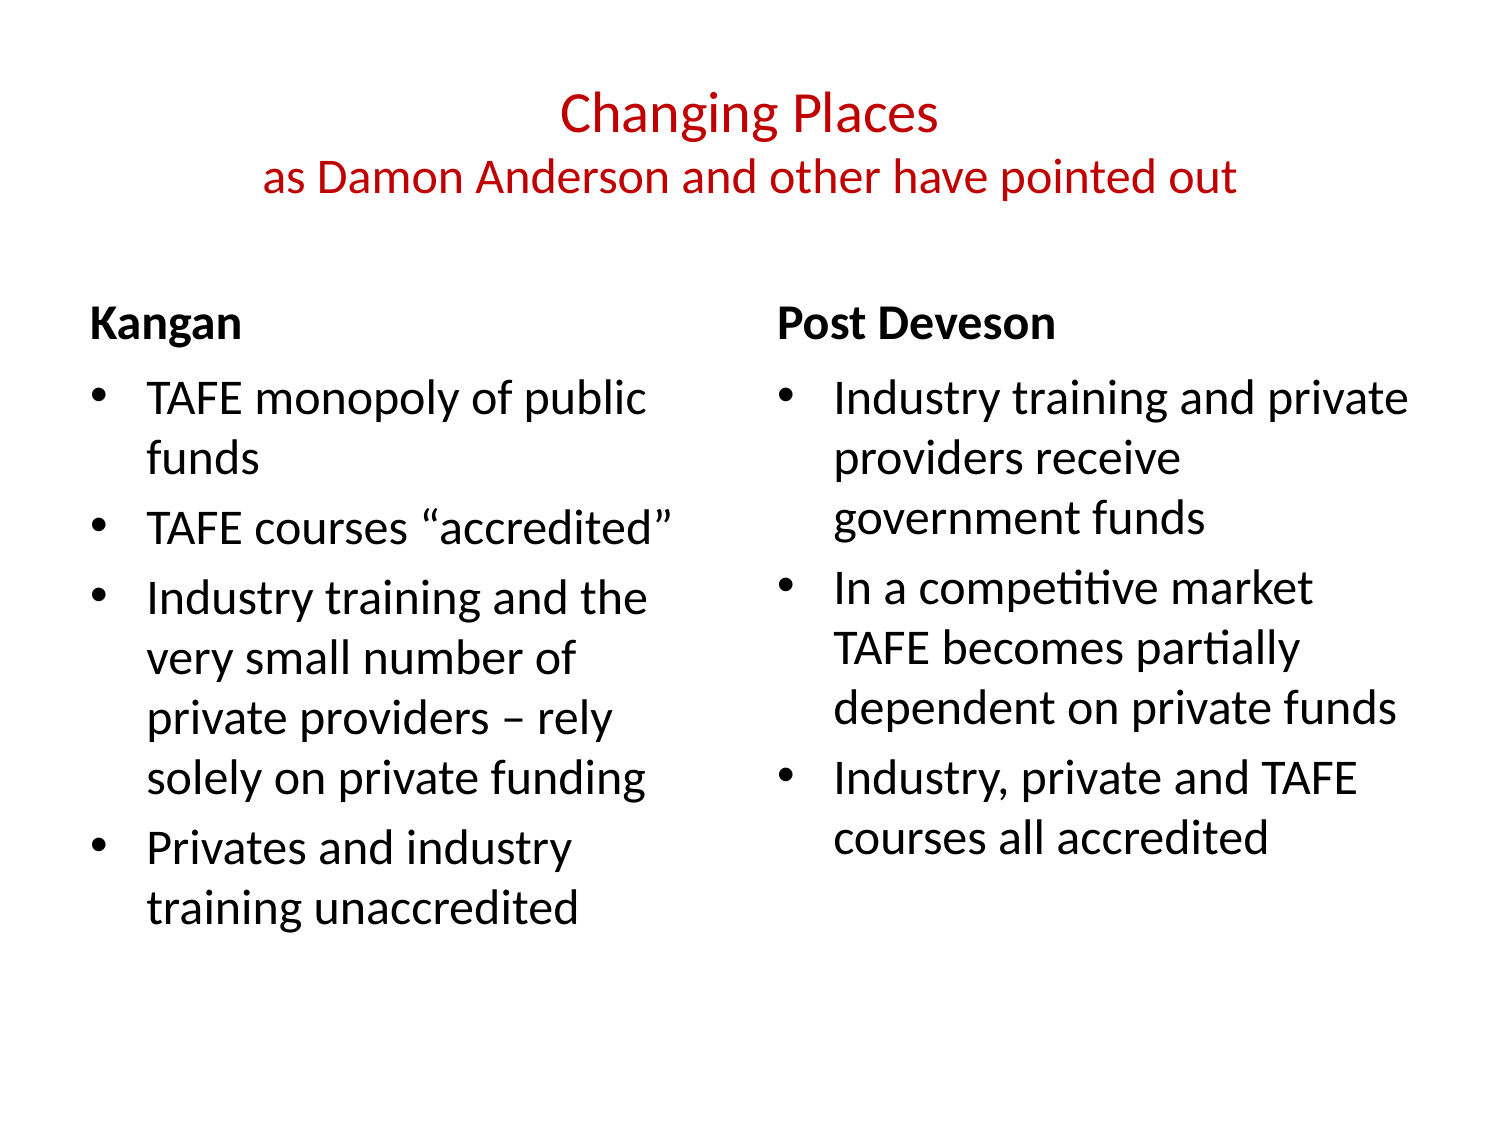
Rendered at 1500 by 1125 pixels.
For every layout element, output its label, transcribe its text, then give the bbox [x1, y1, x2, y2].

list Industry training and private providers receive government funds In a competitive market TAFE becomes partially dependent on private funds Industry, private and TAFE courses all accredited [761, 356, 1425, 1005]
list Kangan [75, 251, 738, 356]
title Changing Places as Damon Anderson and other have pointed out [75, 45, 1425, 233]
list Post Deveson [761, 251, 1425, 356]
list TAFE monopoly of public funds TAFE courses “accredited” Industry training and the very small number of private providers – rely solely on private funding Privates and industry training unaccredited [75, 356, 738, 1005]
